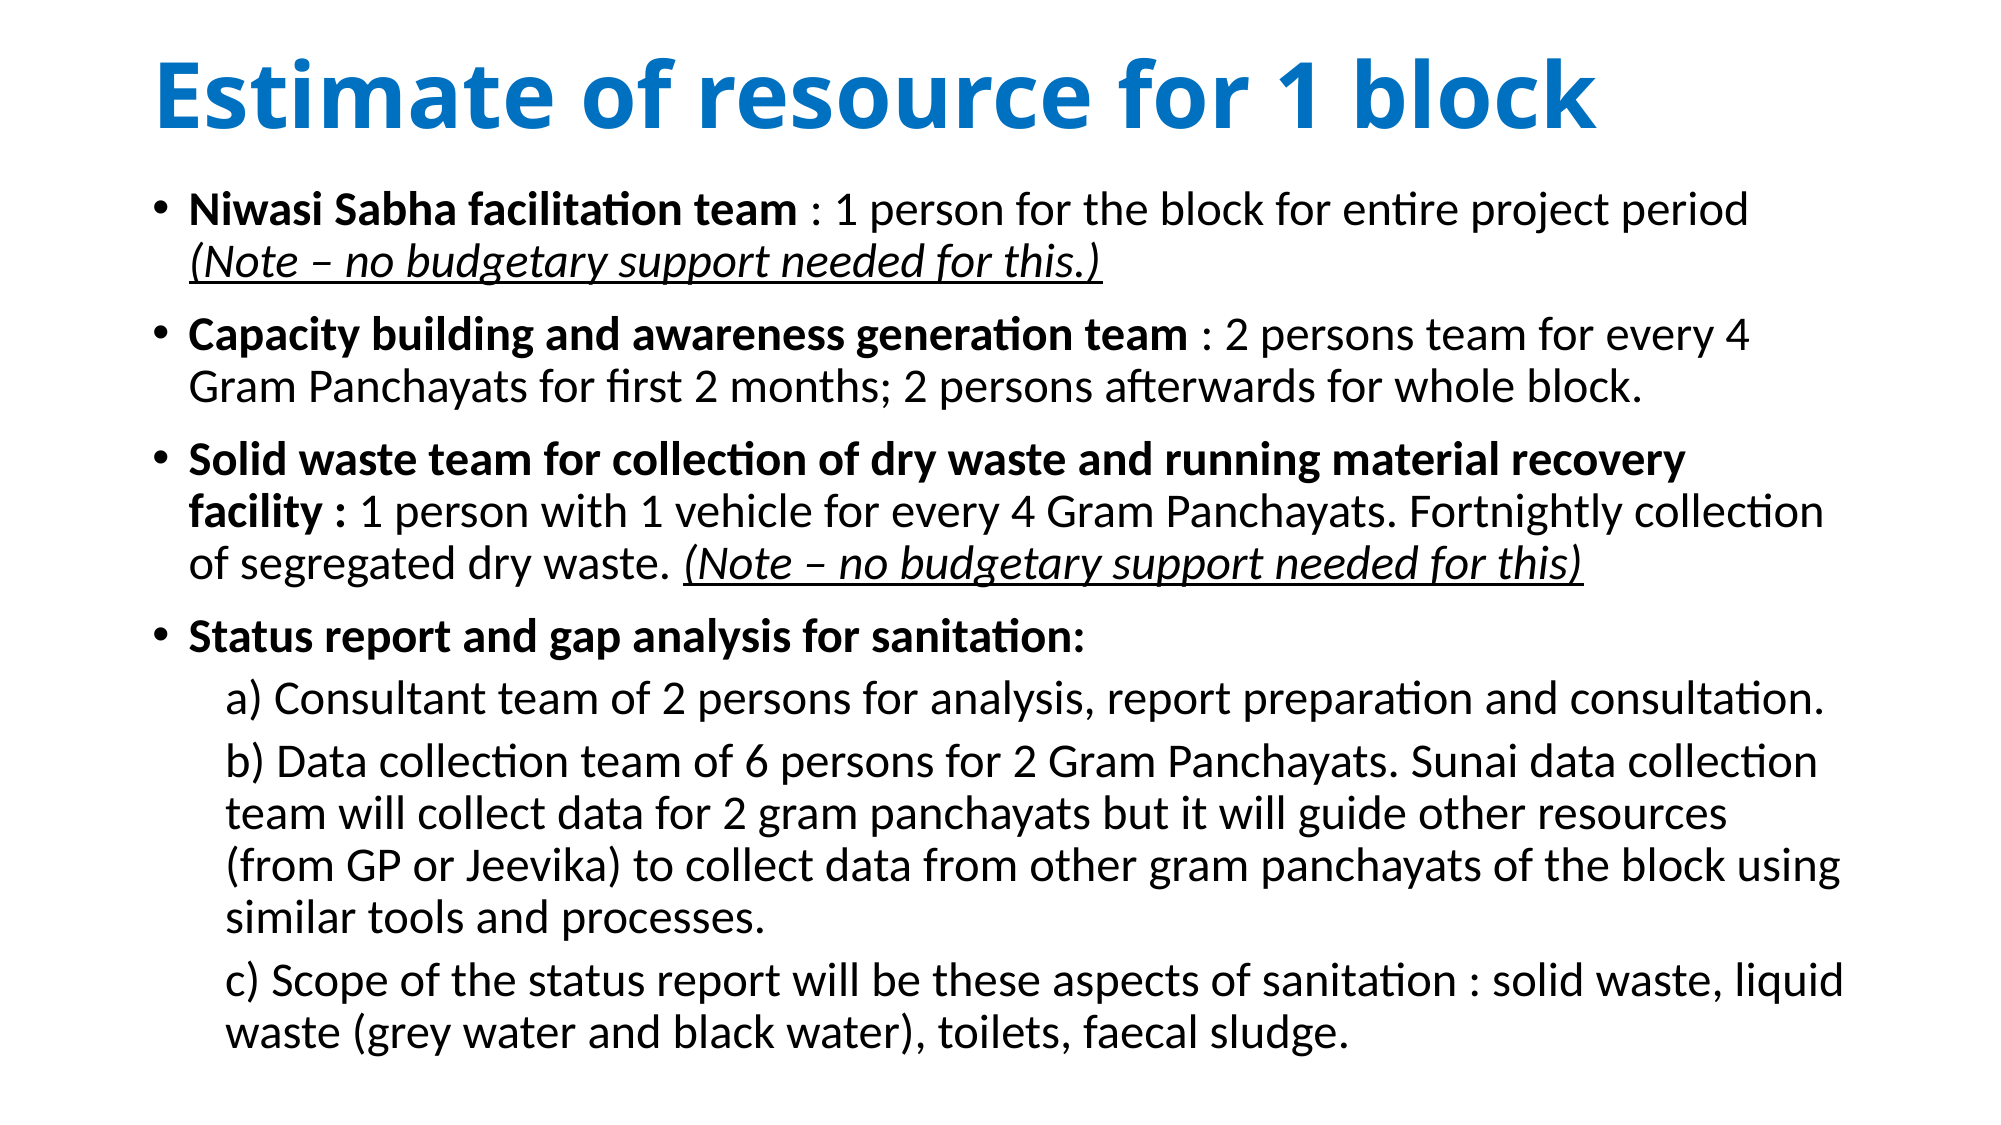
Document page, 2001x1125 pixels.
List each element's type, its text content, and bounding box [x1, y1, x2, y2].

list Niwasi Sabha facilitation team : 1 person for the block for entire project period (Note – no budgetary support needed for this.) Capacity building and awareness generation team : 2 persons team for every 4 Gram Panchayats for first 2 months; 2 persons afterwards for whole block. Solid waste team for collection of dry waste and running material recovery facility : 1 person with 1 vehicle for every 4 Gram Panchayats. Fortnightly collection of segregated dry waste. (Note – no budgetary support needed for this) Status report and gap analysis for sanitation: a) Consultant team of 2 persons for analysis, report preparation and consultation. b) Data collection team of 6 persons for 2 Gram Panchayats. Sunai data collection team will collect data for 2 gram panchayats but it will guide other resources (from GP or Jeevika) to collect data from other gram panchayats of the block using similar tools and processes. c) Scope of the status report will be these aspects of sanitation : solid waste, liquid waste (grey water and black water), toilets, faecal sludge. [137, 176, 1863, 1110]
title Estimate of resource for 1 block [137, 33, 1863, 164]
